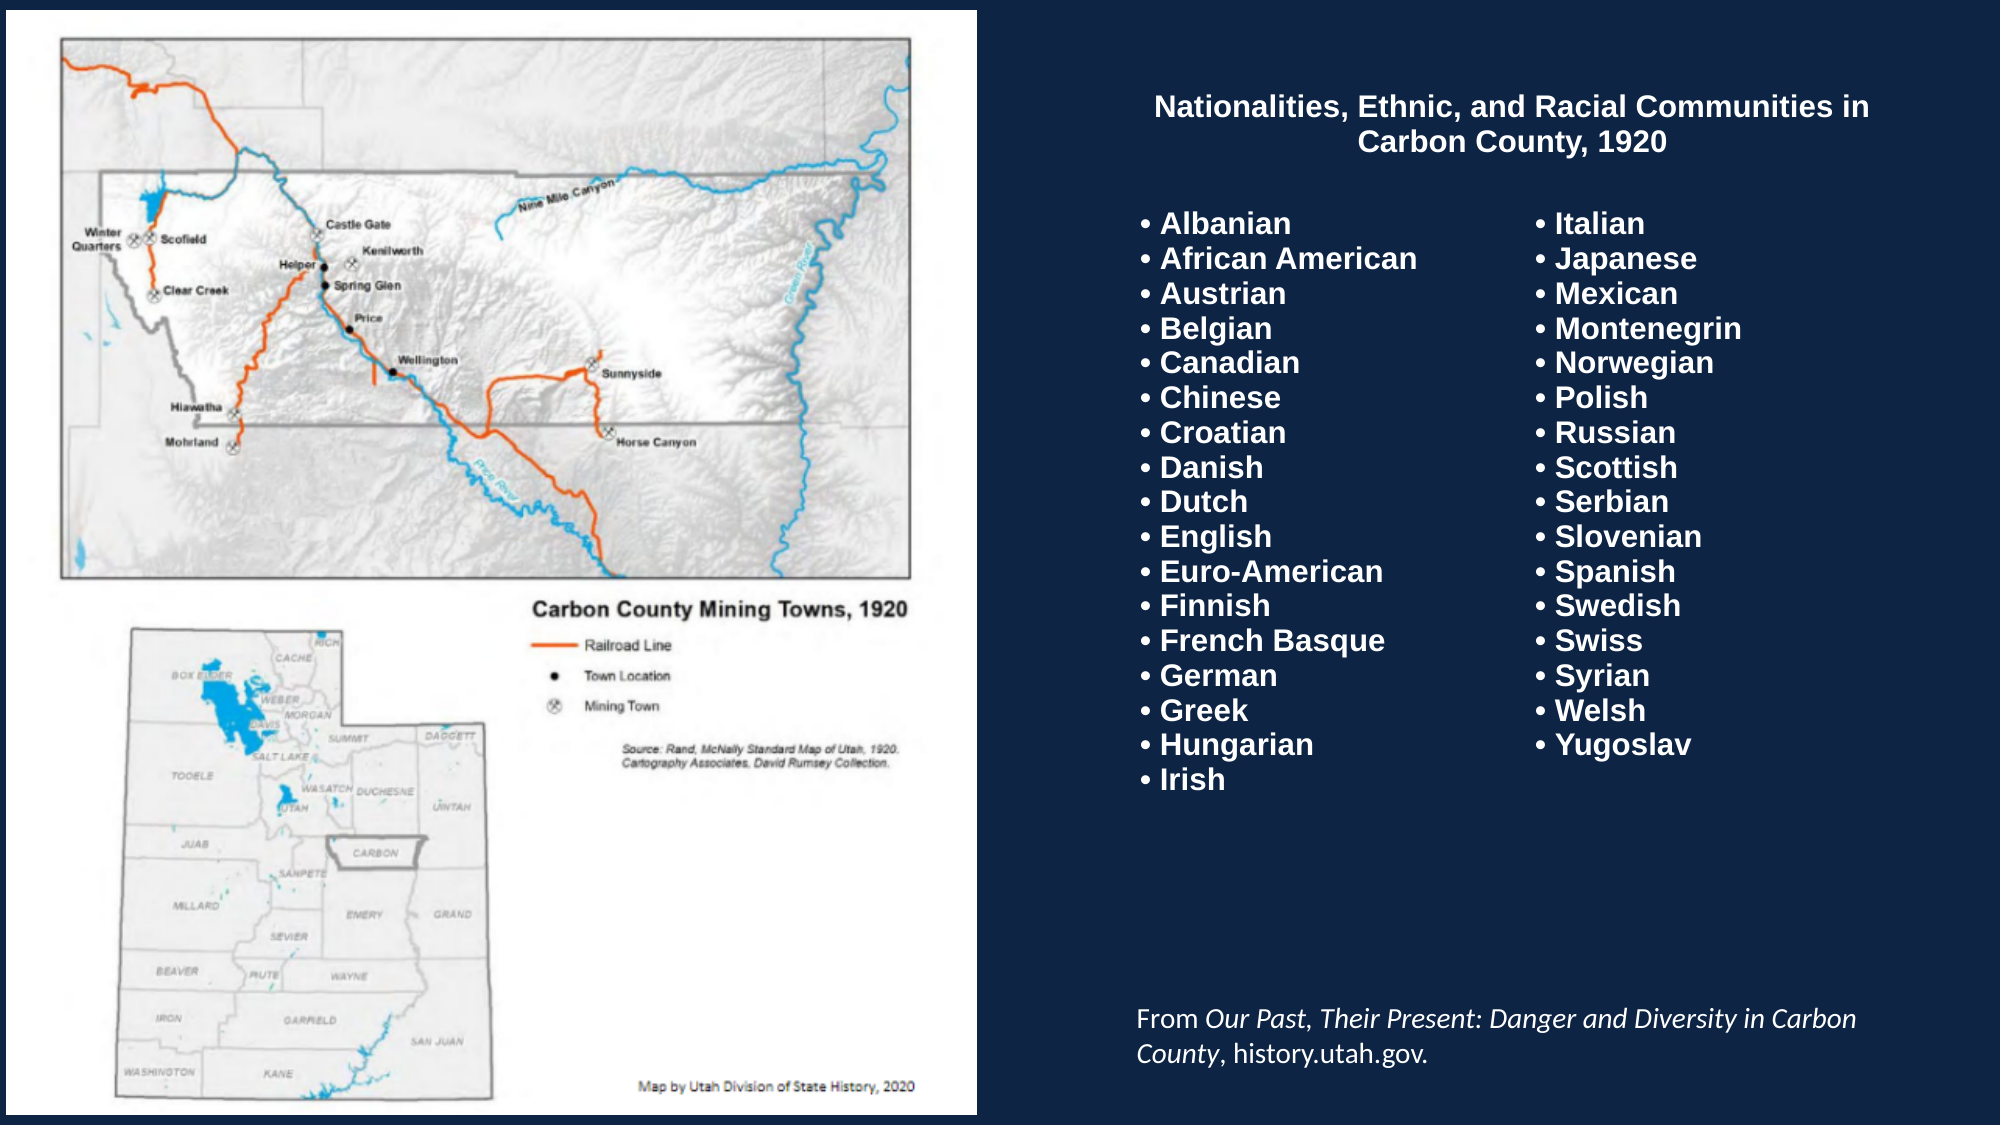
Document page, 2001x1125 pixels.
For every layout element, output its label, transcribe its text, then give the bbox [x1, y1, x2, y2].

table_header Nationalities, Ethnic, and Racial Communities in Carbon County, 1920 [1125, 75, 1900, 192]
picture [6, 10, 977, 1115]
text_box From Our Past, Their Present: Danger and Diversity in Carbon County, history.utah.gov. [1121, 984, 1919, 1084]
table_cell • Albanian • African American • Austrian • Belgian • Canadian • Chinese • Croatian • Danish • Dutch • English • Euro-American • Finnish • French Basque • German • Greek • Hungarian • Irish [1125, 192, 1520, 925]
table_cell • Italian • Japanese • Mexican • Montenegrin • Norwegian • Polish • Russian • Scottish • Serbian • Slovenian • Spanish • Swedish • Swiss • Syrian • Welsh • Yugoslav [1520, 192, 1900, 925]
